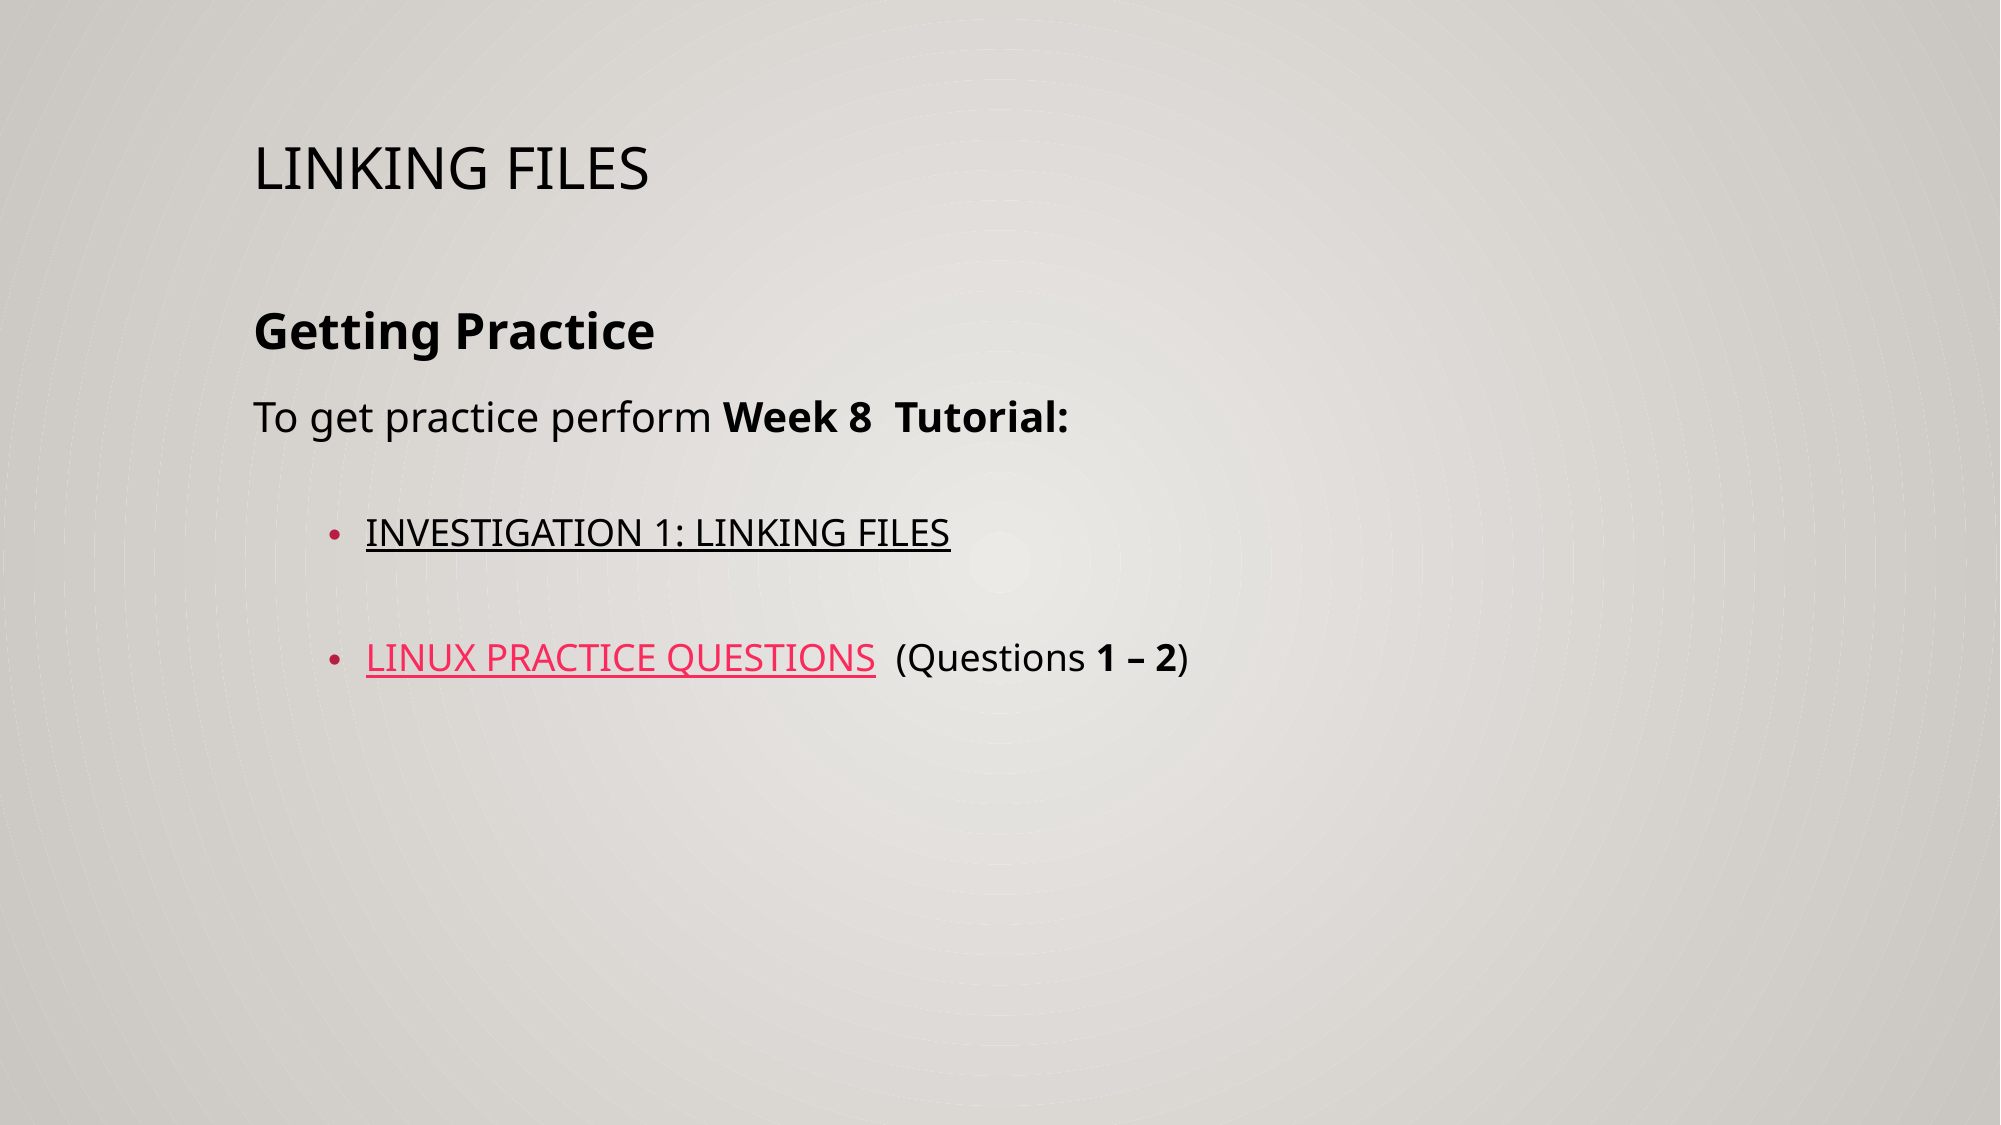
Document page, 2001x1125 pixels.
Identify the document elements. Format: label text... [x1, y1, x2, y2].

list Getting Practice To get practice perform Week 8 Tutorial: INVESTIGATION 1: LINKING FILES LINUX PRACTICE QUESTIONS (Questions 1 – 2) [238, 279, 1901, 1061]
title Linking files [238, 131, 1814, 279]
